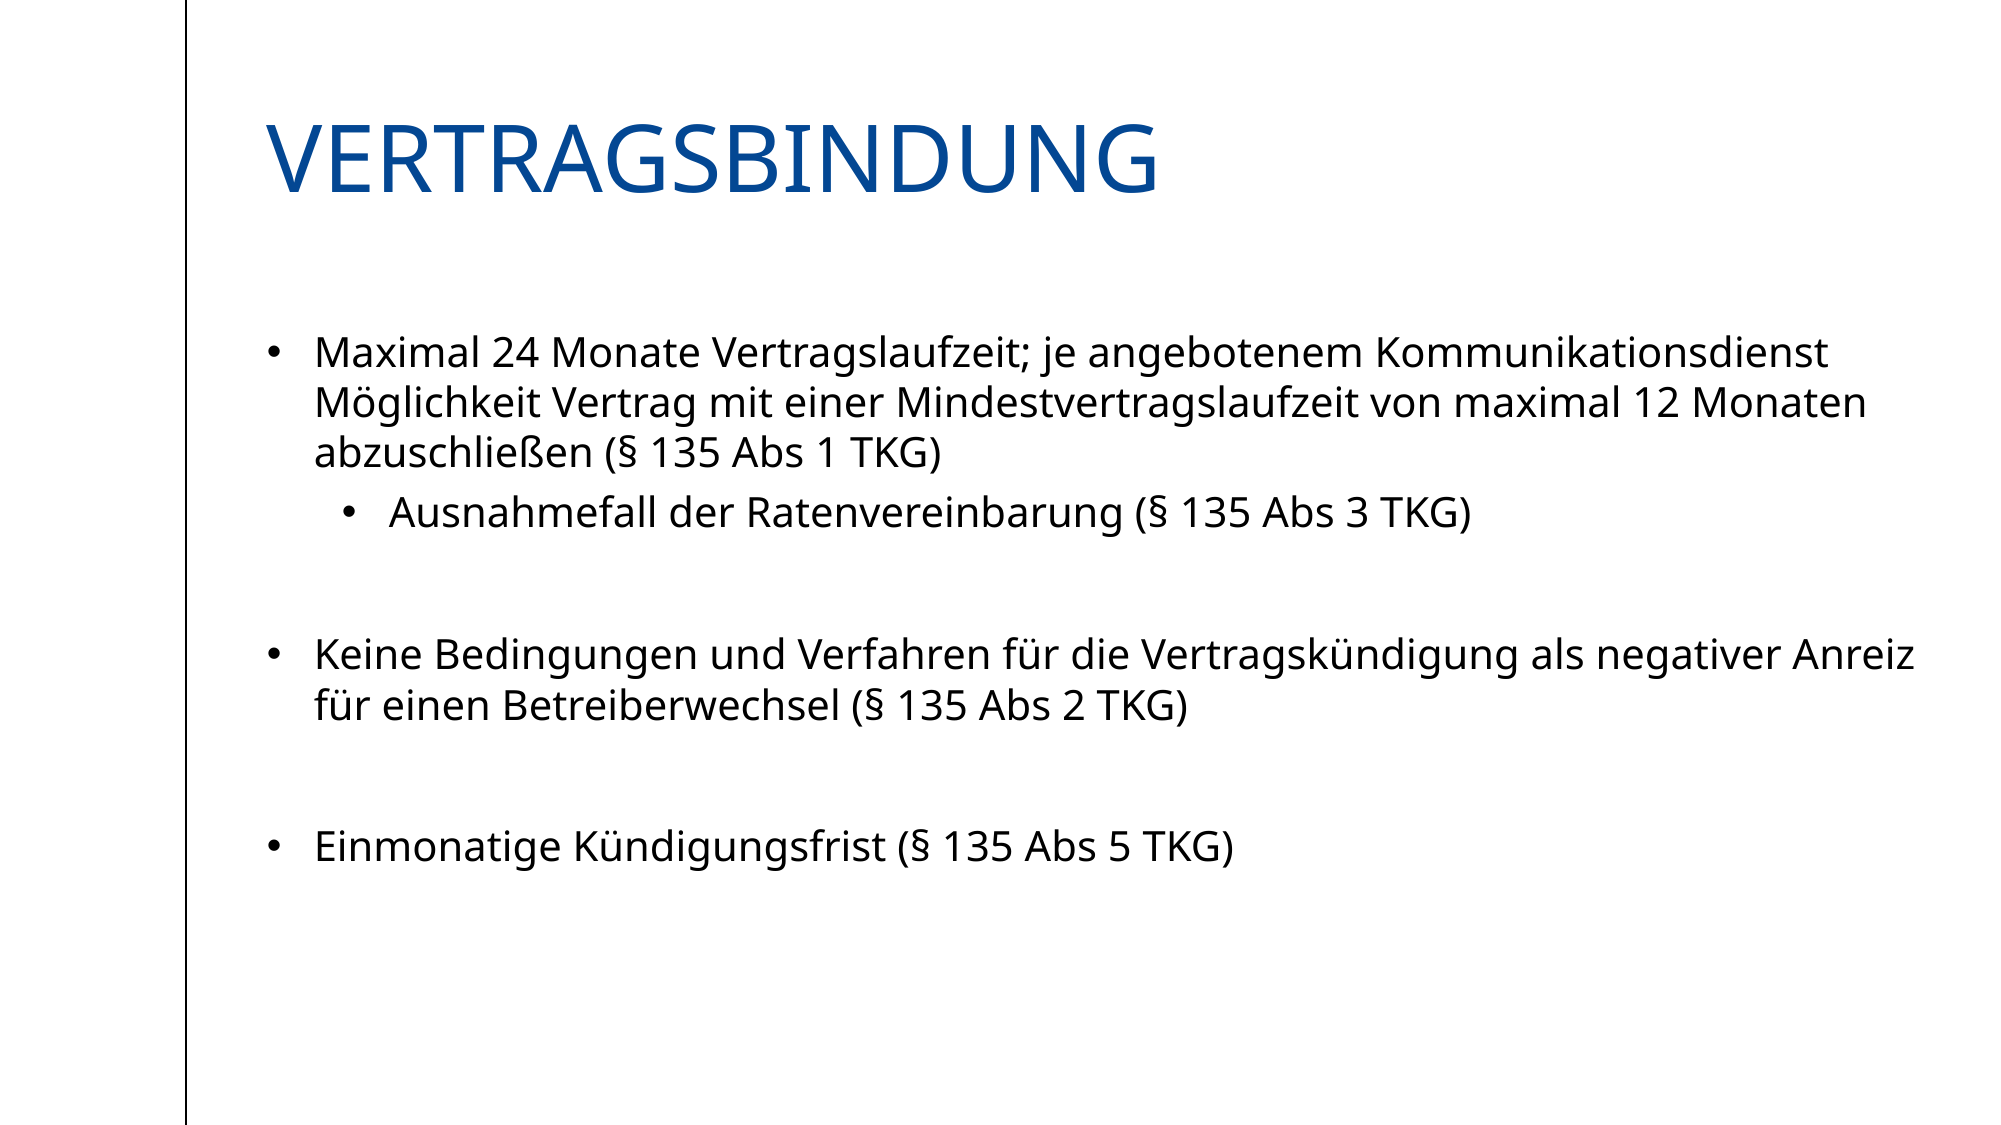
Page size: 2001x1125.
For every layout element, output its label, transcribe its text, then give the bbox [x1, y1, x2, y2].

list Maximal 24 Monate Vertragslaufzeit; je angebotenem Kommunikationsdienst Möglichkeit Vertrag mit einer Mindestvertragslaufzeit von maximal 12 Monaten abzuschließen (§ 135 Abs 1 TKG) Ausnahmefall der Ratenvereinbarung (§ 135 Abs 3 TKG) Keine Bedingungen und Verfahren für die Vertragskündigung als negativer Anreiz für einen Betreiberwechsel (§ 135 Abs 2 TKG) Einmonatige Kündigungsfrist (§ 135 Abs 5 TKG) [266, 247, 1930, 1043]
title Vertragsbindung [266, 55, 1930, 221]
